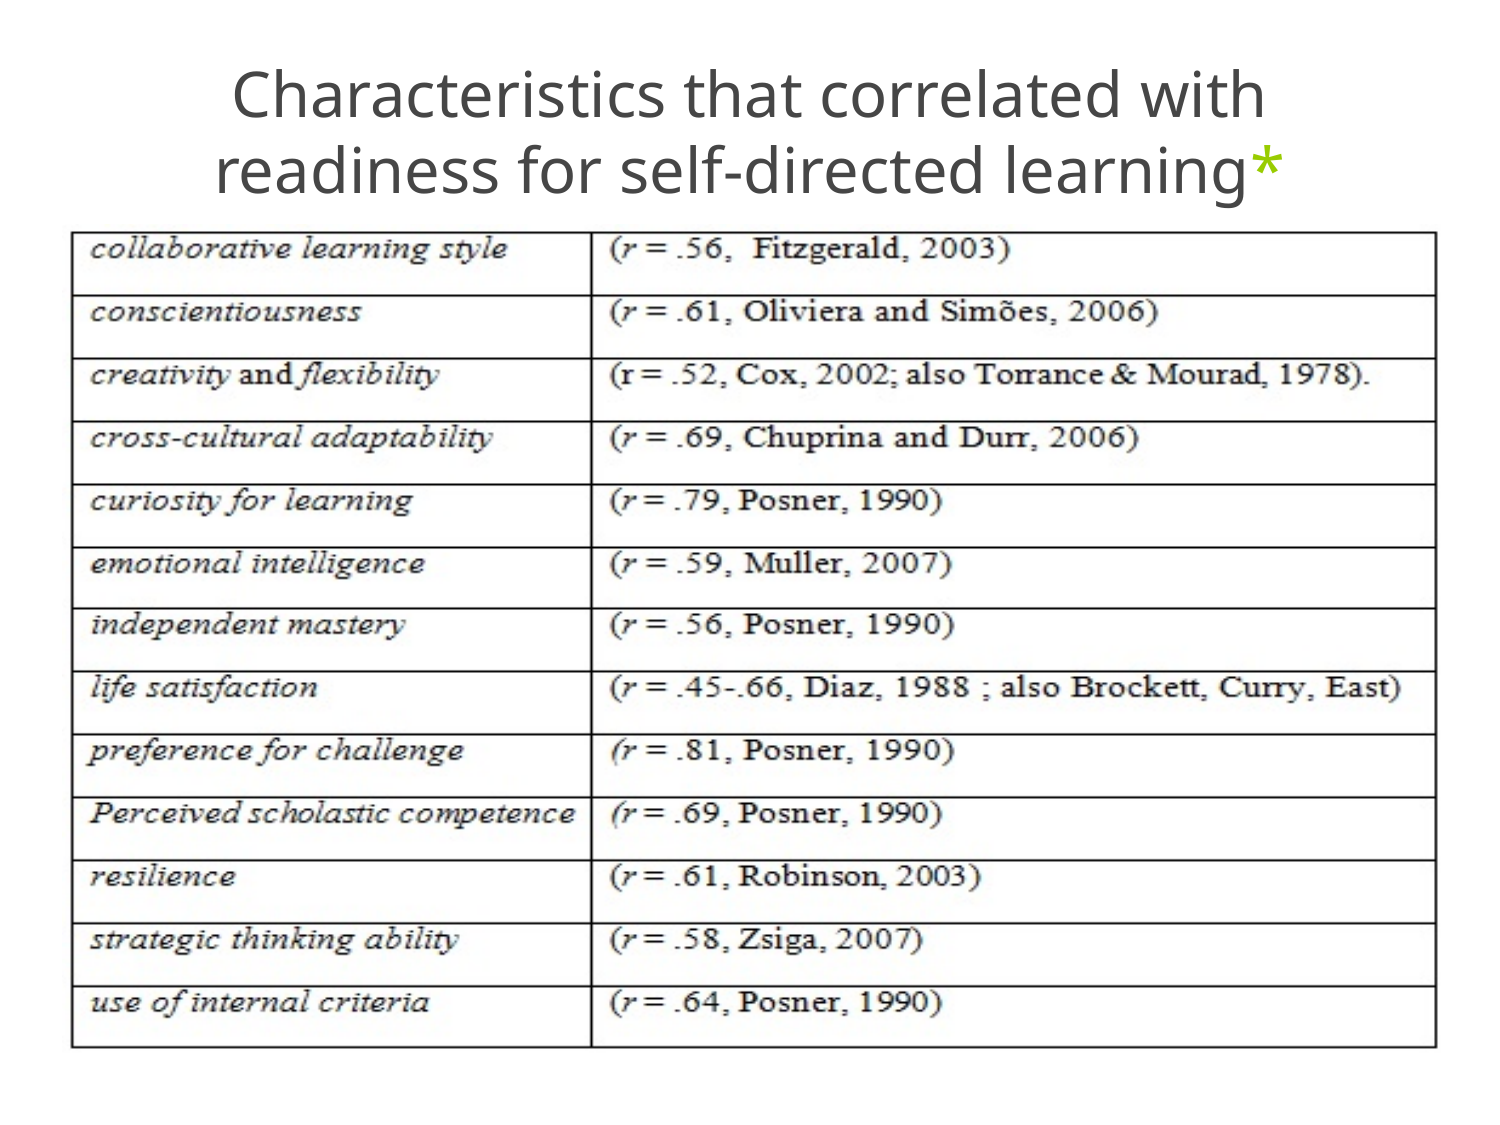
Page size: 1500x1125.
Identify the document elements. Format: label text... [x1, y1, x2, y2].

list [62, 224, 1451, 1063]
title Characteristics that correlated with readiness for self-directed learning* [75, 45, 1425, 223]
